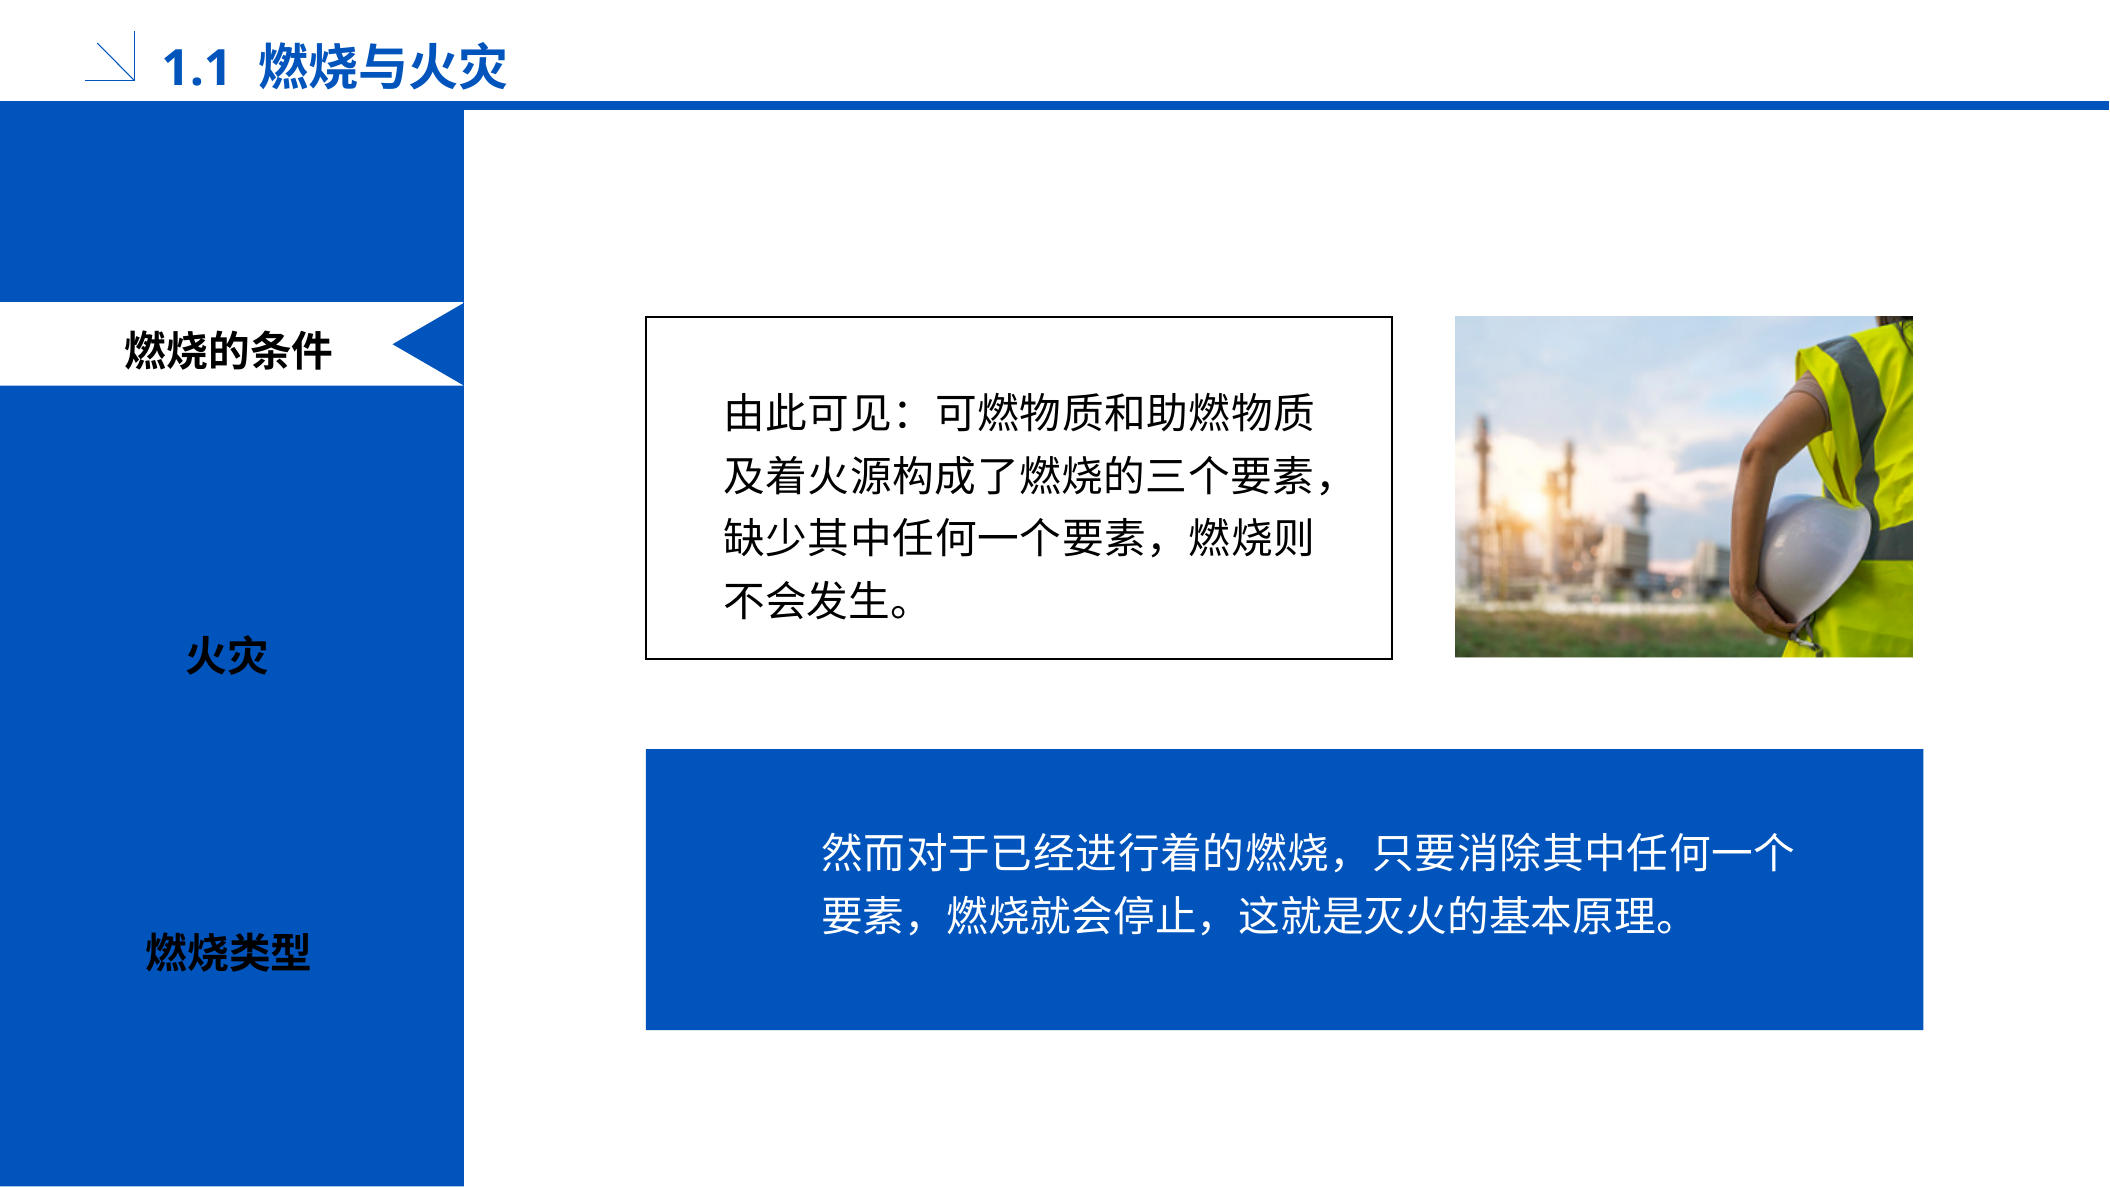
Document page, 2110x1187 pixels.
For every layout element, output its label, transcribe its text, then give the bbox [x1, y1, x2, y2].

text_box 燃烧的条件 [52, 309, 407, 380]
text_box [645, 316, 1393, 660]
picture [1455, 316, 1913, 659]
text_box [0, 387, 465, 1187]
text_box [645, 748, 1924, 1031]
text_box [407, 304, 465, 384]
text_box 然而对于已经进行着的燃烧，只要消除其中任何一个要素，燃烧就会停止，这就是灭火的基本原理。 [806, 807, 1811, 948]
text_box [0, 108, 465, 301]
text_box 1.1 燃烧与火灾 [145, 26, 619, 94]
text_box [0, 301, 465, 387]
text_box 燃烧类型 [52, 911, 407, 982]
text_box 火灾 [50, 614, 405, 686]
